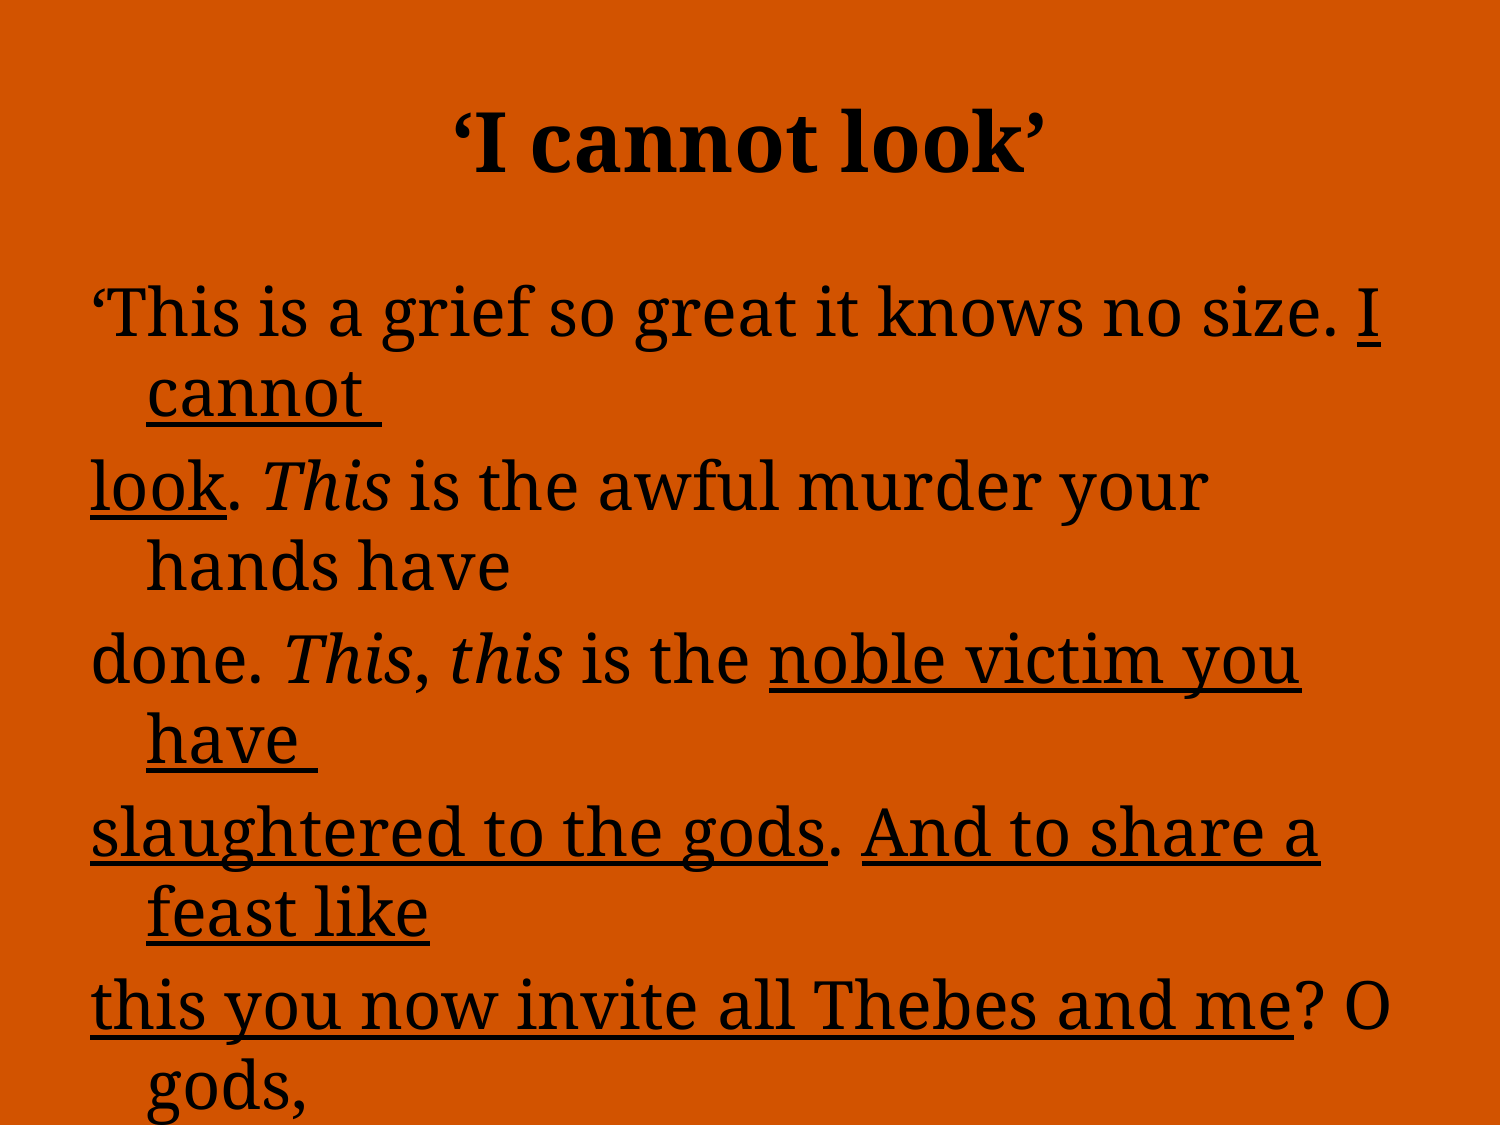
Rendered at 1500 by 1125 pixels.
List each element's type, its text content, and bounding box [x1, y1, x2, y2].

list ‘This is a grief so great it knows no size. I cannot look. This is the awful murder your hands have done. This, this is the noble victim you have slaughtered to the gods. And to share a feast like this you now invite all Thebes and me? O gods, how terribly I pity you and then myself.’ (1243-7) [74, 262, 1426, 1006]
title ‘I cannot look’ [74, 44, 1426, 233]
